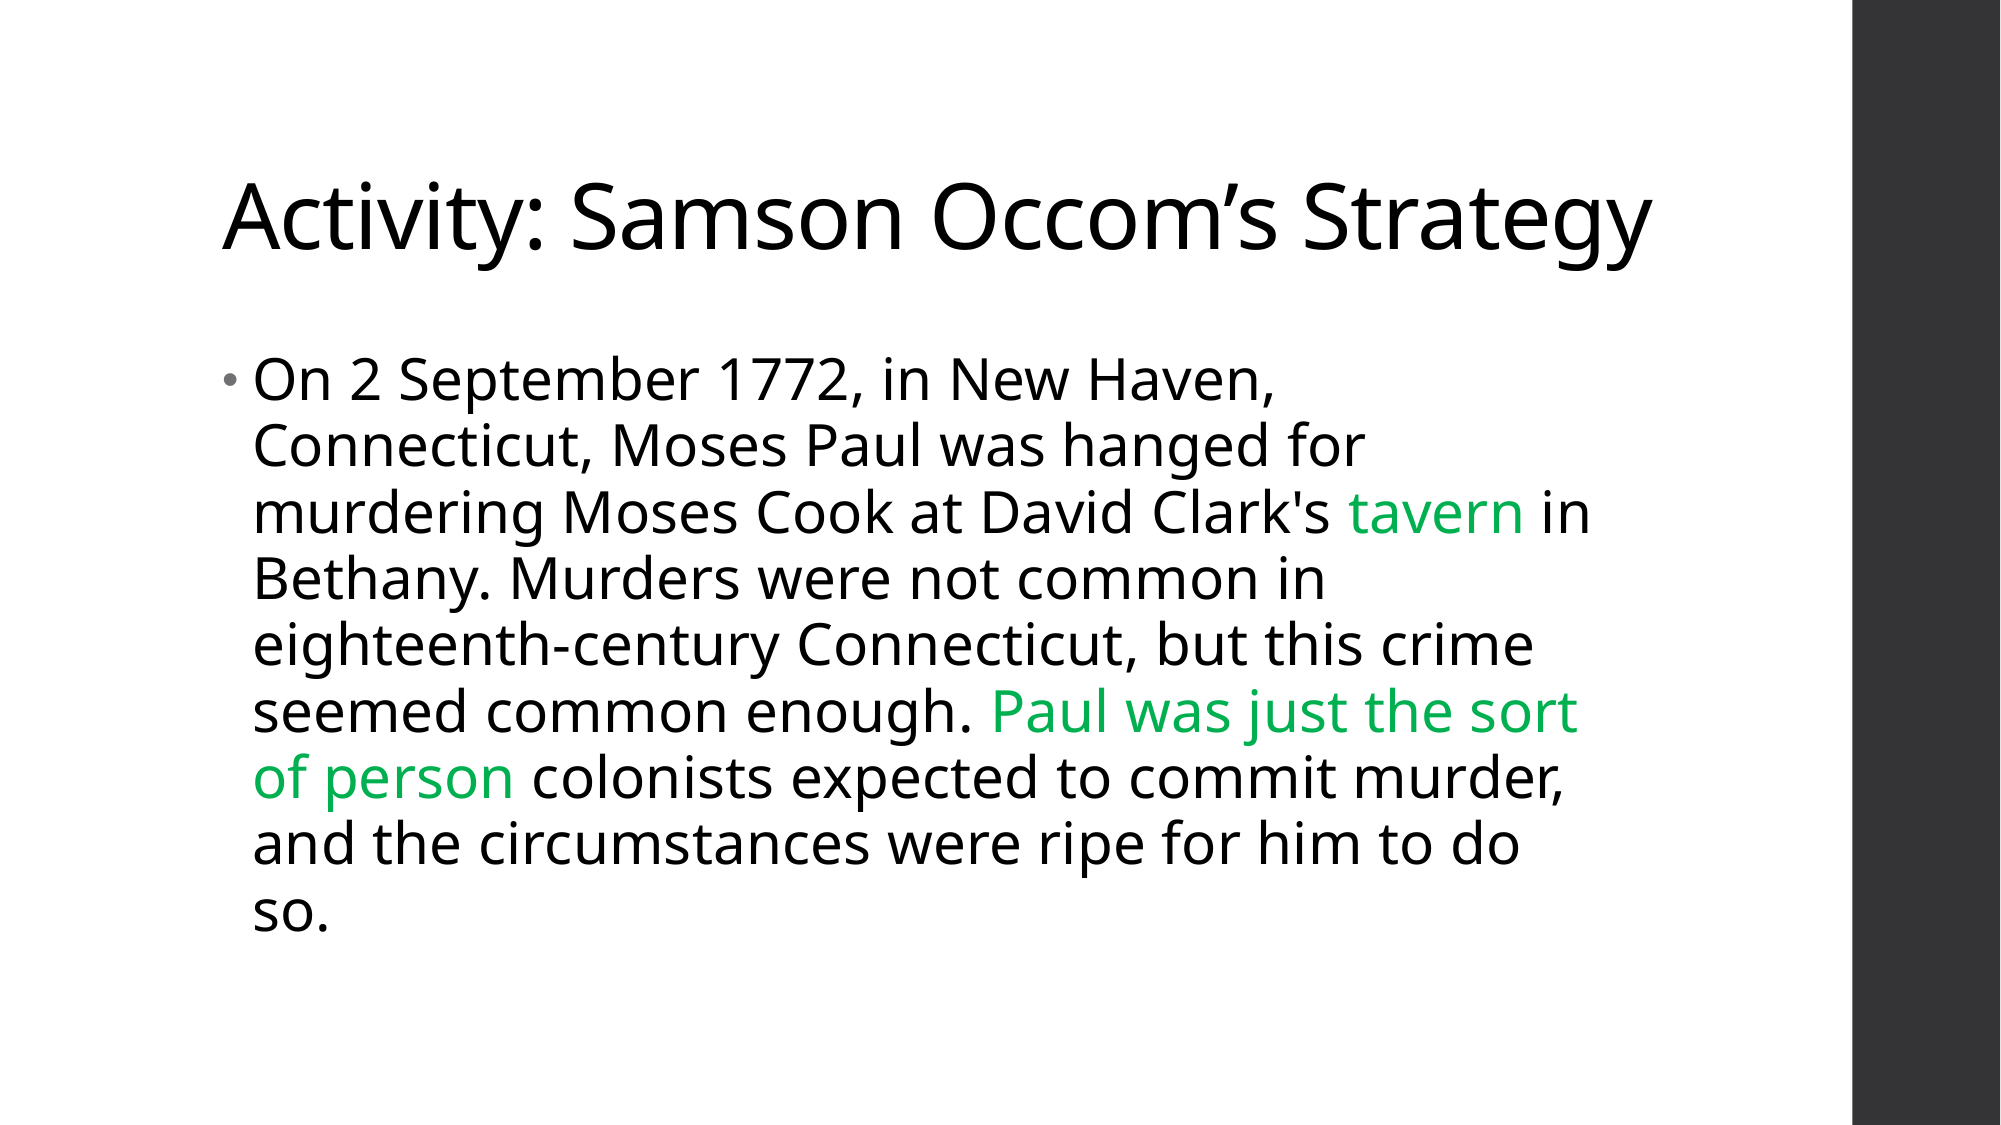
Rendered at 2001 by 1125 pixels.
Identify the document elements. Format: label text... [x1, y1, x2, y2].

list On 2 September 1772, in New Haven, Connecticut, Moses Paul was hanged for murdering Moses Cook at David Clark's tavern in Bethany. Murders were not common in eighteenth-century Connecticut, but this crime seemed common enough. Paul was just the sort of person colonists expected to commit murder, and the circumstances were ripe for him to do so. [206, 339, 1617, 1054]
title Activity: Samson Occom’s Strategy [206, 60, 1797, 278]
